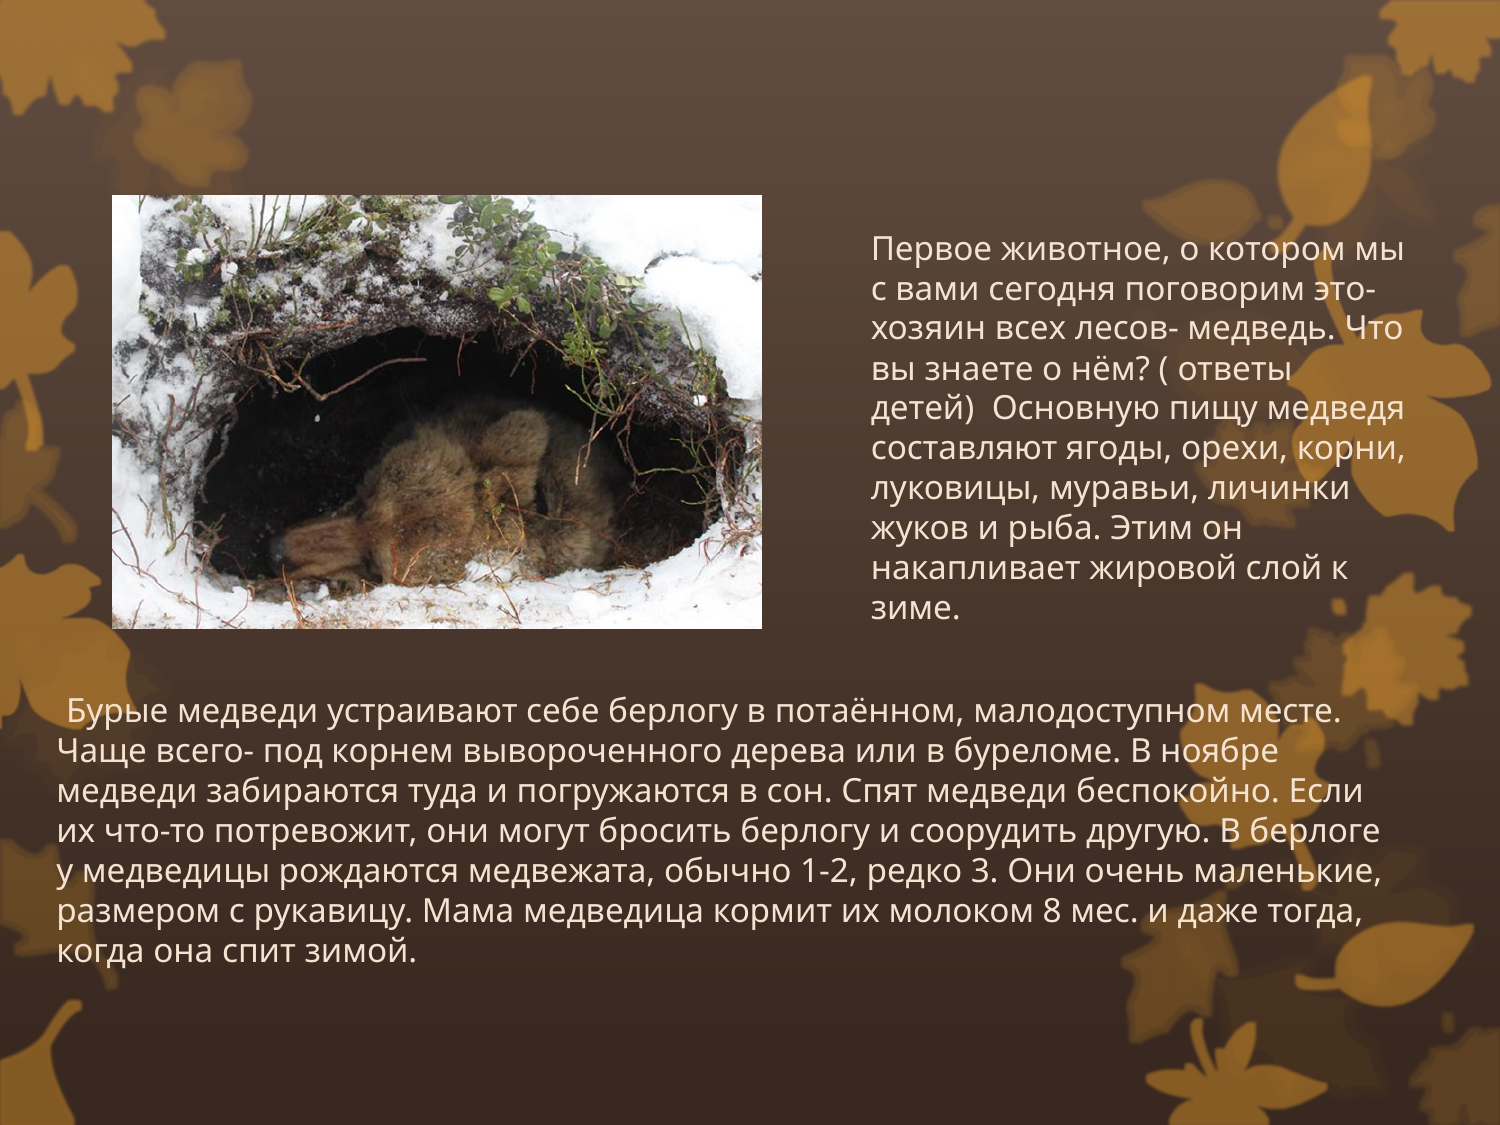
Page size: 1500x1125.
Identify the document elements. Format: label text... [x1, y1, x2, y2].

text_box Первое животное, о котором мы с вами сегодня поговорим это- хозяин всех лесов- медведь. Что вы знаете о нём? ( ответы детей) Основную пищу медведя составляют ягоды, орехи, корни, луковицы, муравьи, личинки жуков и рыба. Этим он накапливает жировой слой к зиме. [856, 219, 1423, 634]
picture [111, 194, 763, 630]
list Бурые медведи устраивают себе берлогу в потаённом, малодоступном месте. Чаще всего- под корнем вывороченного дерева или в буреломе. В ноябре медведи забираются туда и погружаются в сон. Спят медведи беспокойно. Если их что-то потревожит, они могут бросить берлогу и соорудить другую. В берлоге у медведицы рождаются медвежата, обычно 1-2, редко 3. Они очень маленькие, размером с рукавицу. Мама медведица кормит их молоком 8 мес. и даже тогда, когда она спит зимой. [41, 593, 1400, 1125]
